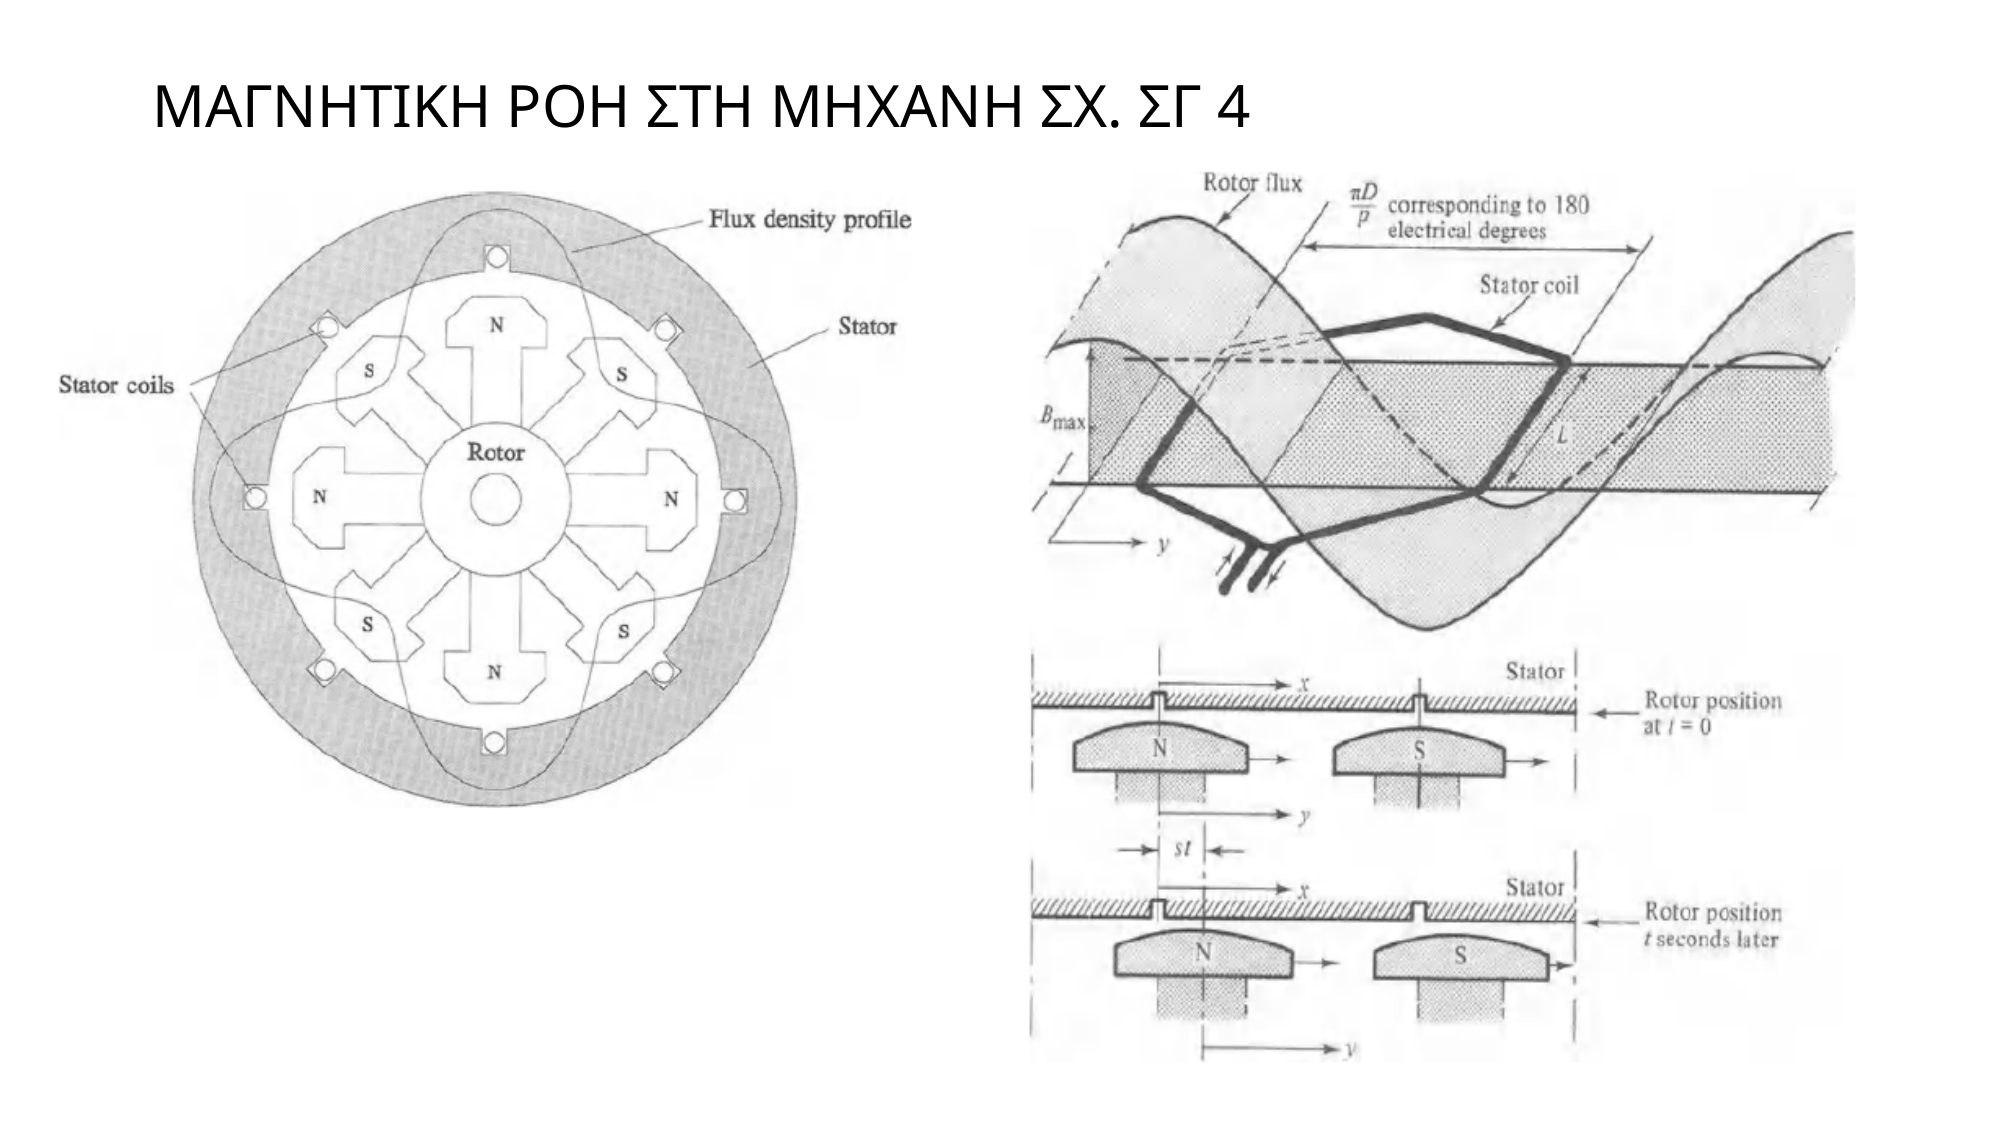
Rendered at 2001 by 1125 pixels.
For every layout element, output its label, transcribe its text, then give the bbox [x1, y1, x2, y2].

title ΜΑΓΝΗΤΙΚΗ ΡΟΗ ΣΤΗ ΜΗΧΑΝΗ ΣΧ. ΣΓ 4 [137, 59, 1863, 159]
picture [0, 158, 1906, 1072]
